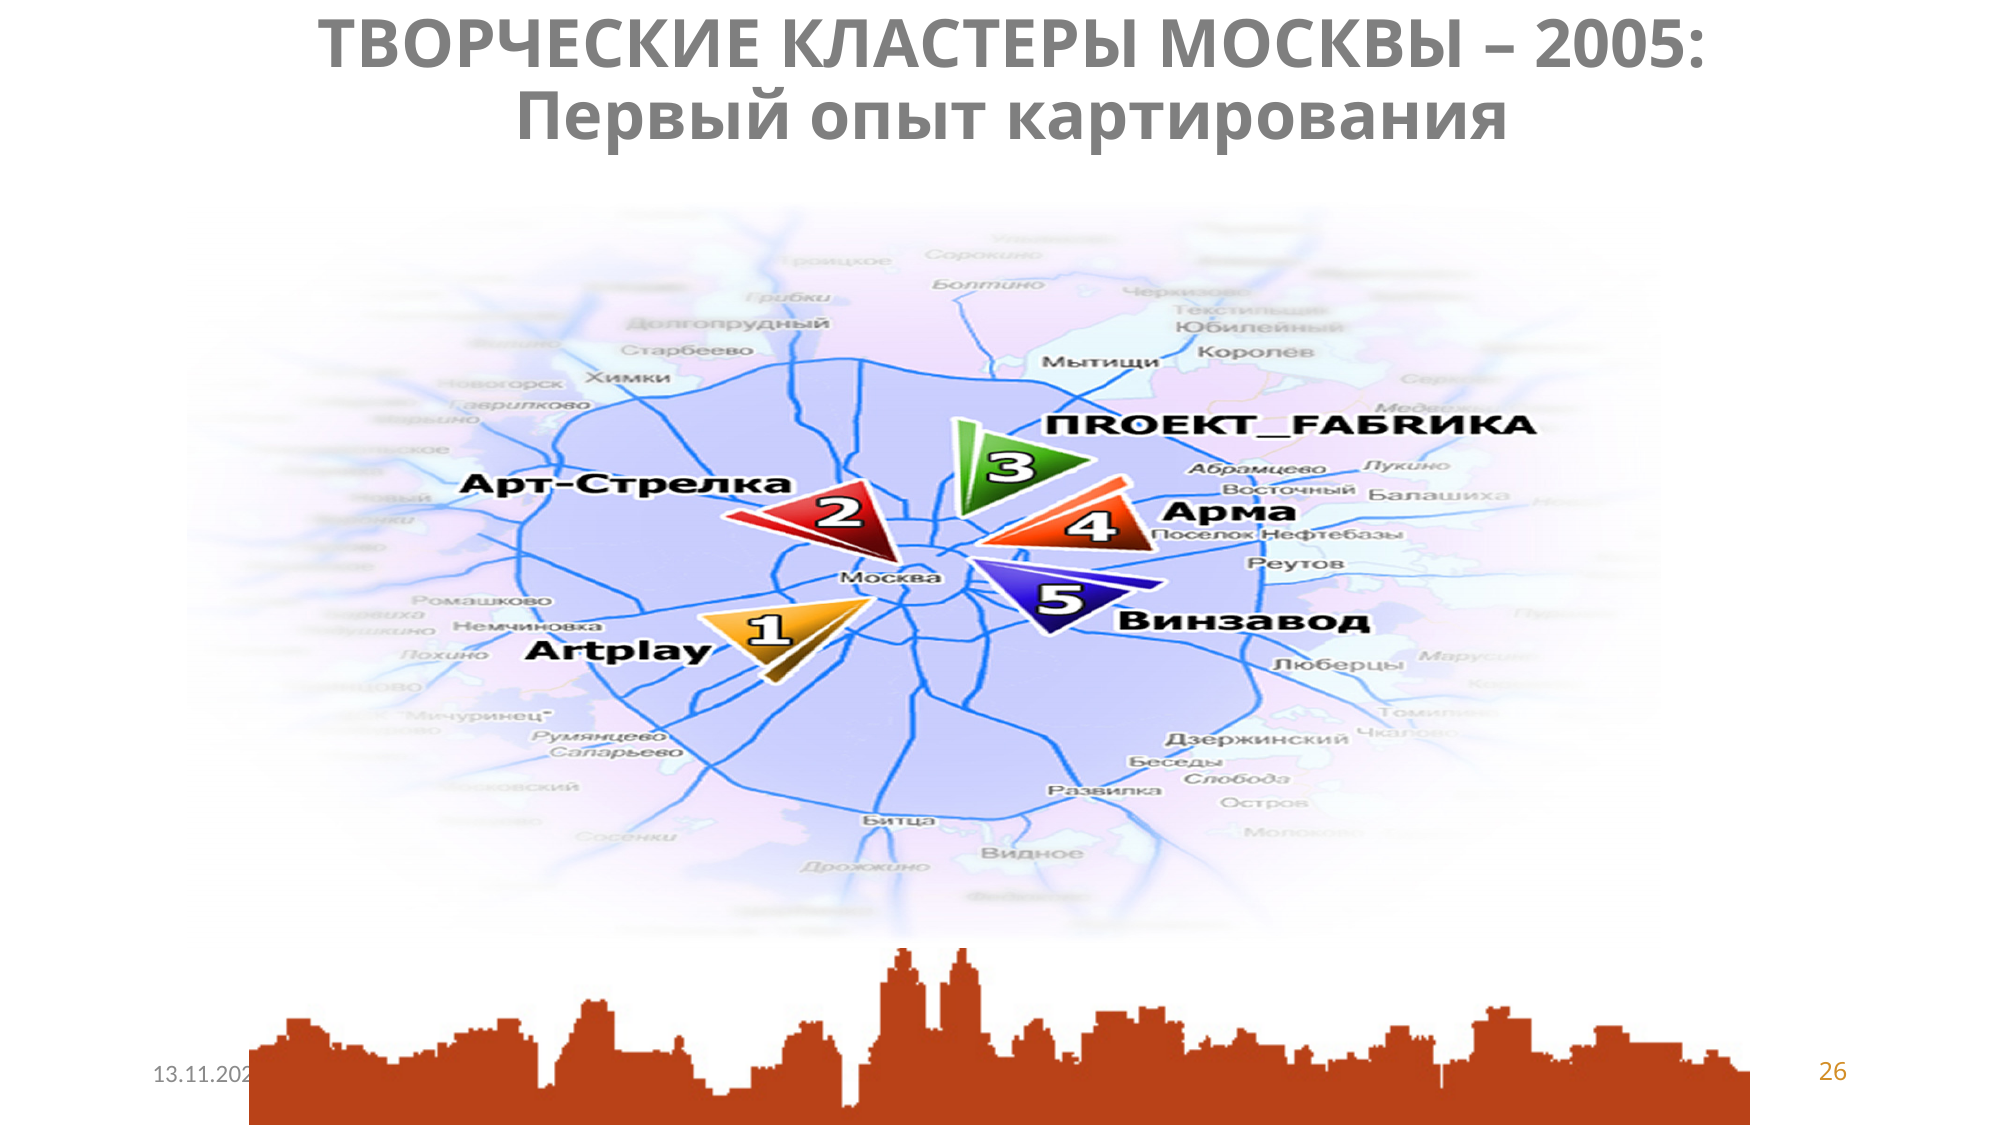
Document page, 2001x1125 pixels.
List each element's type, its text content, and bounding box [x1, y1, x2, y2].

title ТВОРЧЕСКИЕ КЛАСТЕРЫ МОСКВЫ – 2005: Первый опыт картирования [300, 0, 1725, 164]
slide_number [137, 1042, 249, 1103]
slide_number 26 [1750, 1042, 1863, 1103]
picture [187, 202, 1750, 1125]
